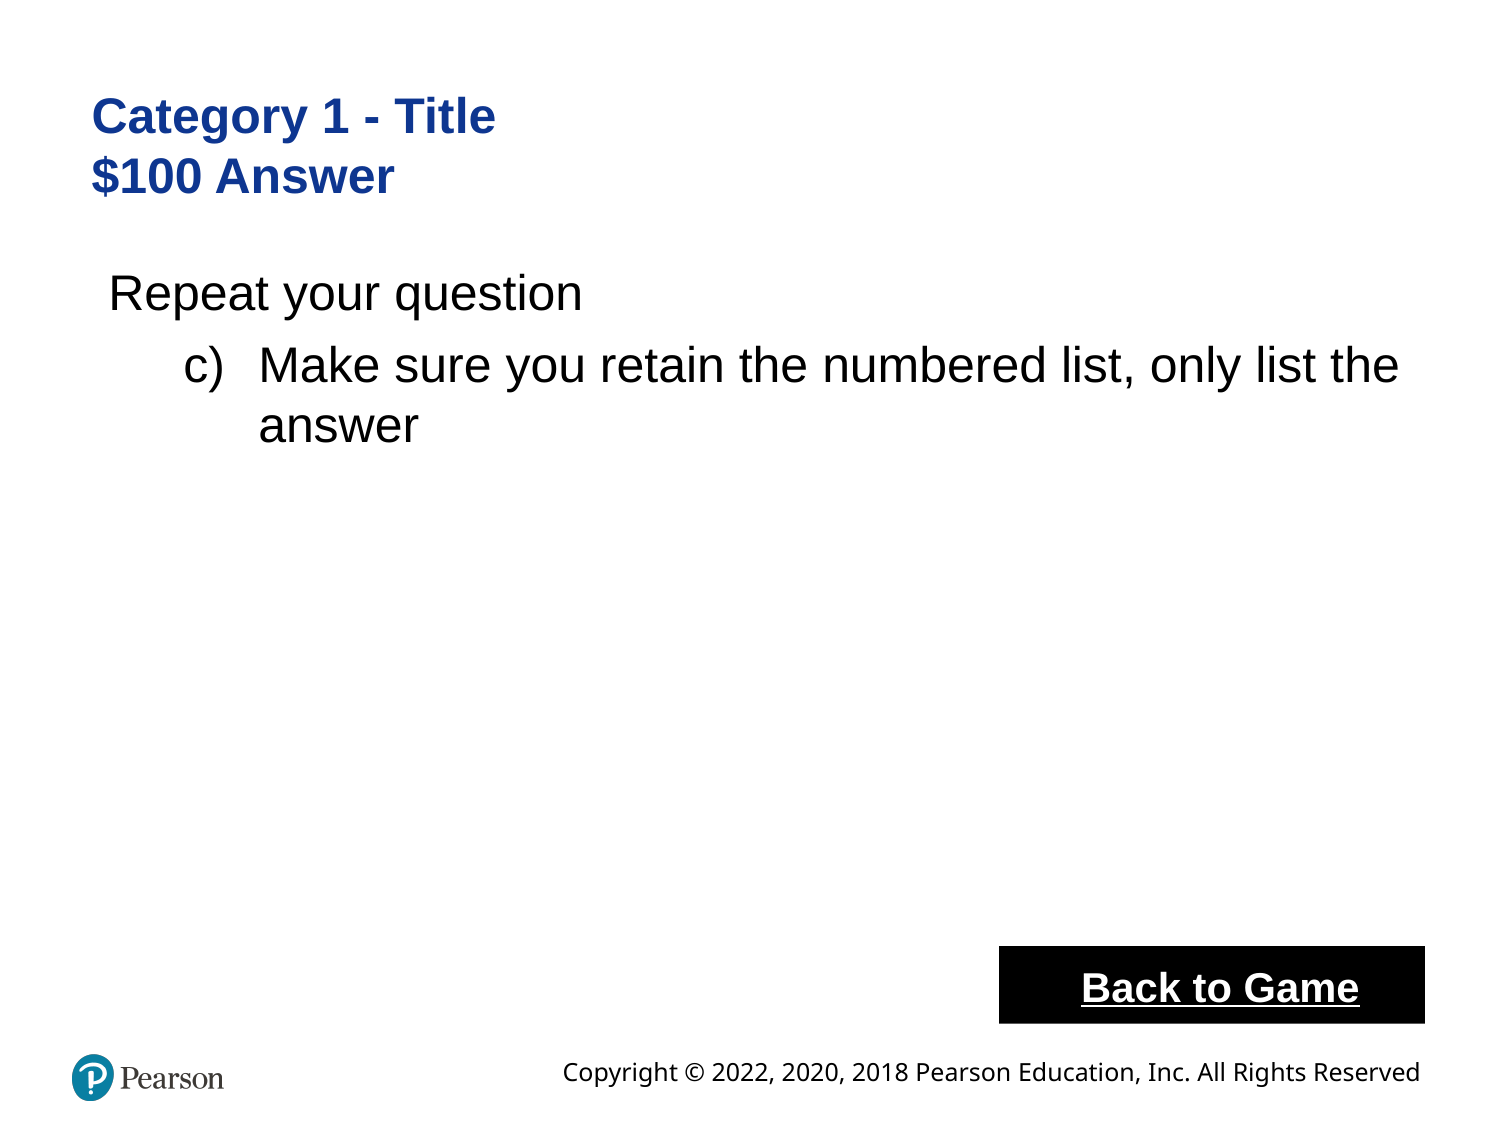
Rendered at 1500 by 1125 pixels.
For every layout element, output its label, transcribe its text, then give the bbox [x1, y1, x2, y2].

picture [72, 1054, 88, 1070]
title Category 1 - Title $100 Answer [76, 47, 1427, 219]
list Repeat your question Make sure you retain the numbered list, only list the answer [76, 245, 1427, 847]
picture [98, 1054, 224, 1101]
picture [72, 1087, 83, 1101]
list Back to Game [999, 946, 1425, 1024]
picture [80, 1063, 106, 1088]
